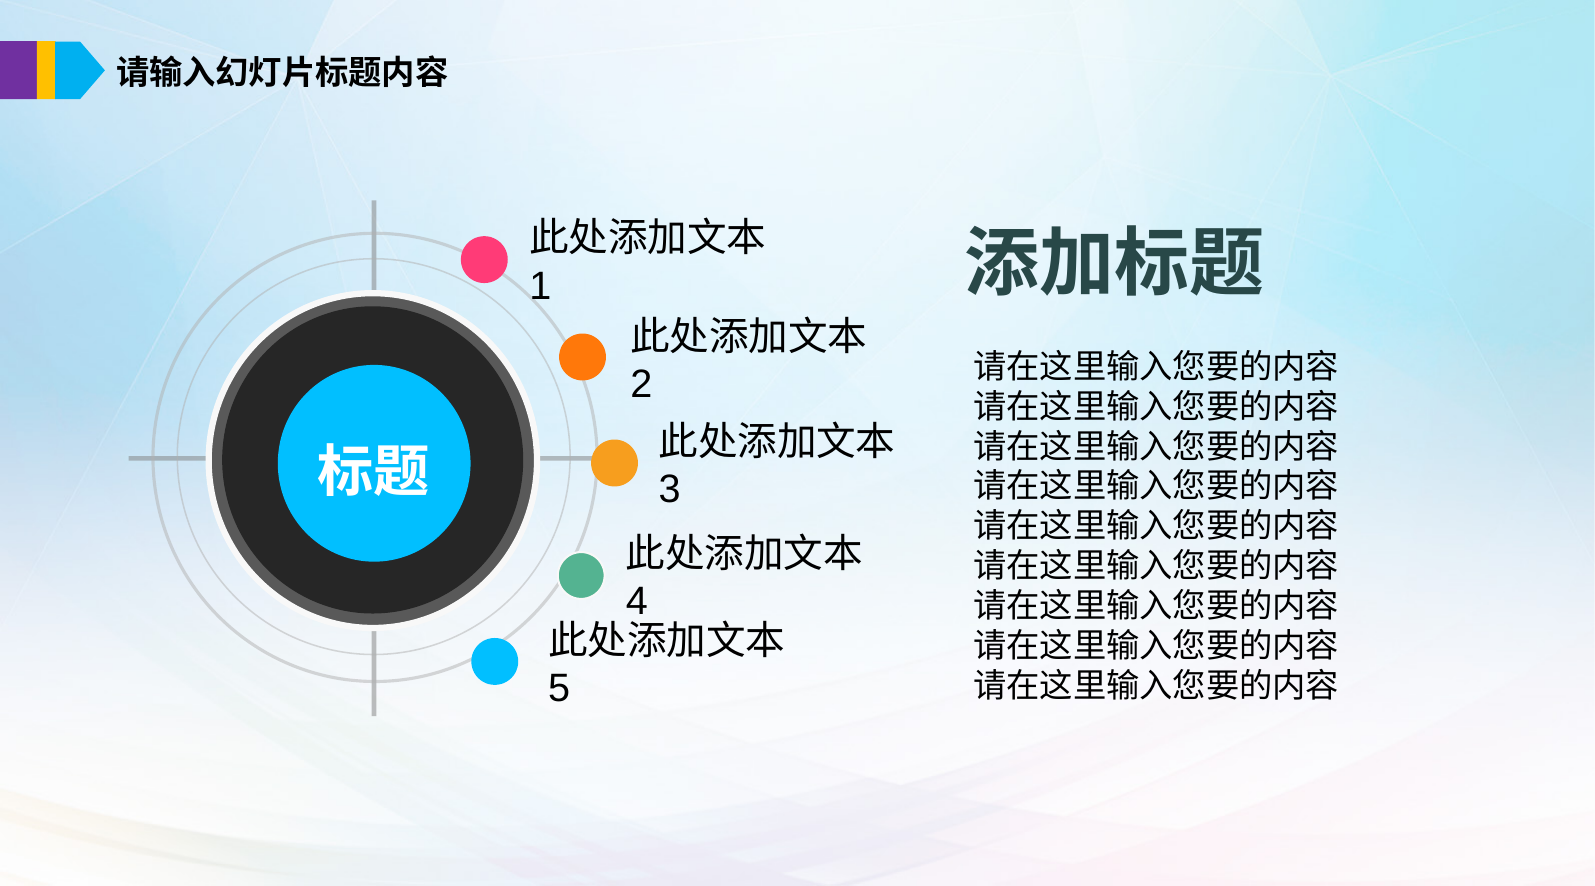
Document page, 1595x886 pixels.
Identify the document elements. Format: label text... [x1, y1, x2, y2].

text_box 此处添加文本3 [647, 410, 935, 517]
text_box 此处添加文本2 [625, 304, 907, 411]
text_box [625, 442, 638, 484]
text_box 请在这里输入您要的内容请在这里输入您要的内容请在这里输入您要的内容请在这里输入您要的内容请在这里输入您要的内容请在这里输入您要的内容请在这里输入您要的内容请在这里输入您要的内容请在这里输入您要的内容 [958, 337, 1381, 712]
text_box 此处添加文本4 [625, 521, 902, 628]
text_box 此处添加文本5 [624, 609, 825, 716]
picture [0, 0, 1595, 886]
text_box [0, 40, 106, 100]
text_box 此处添加文本1 [624, 206, 806, 313]
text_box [128, 199, 620, 717]
text_box 添加标题 [949, 207, 1280, 313]
text_box 请输入幻灯片标题内容 [109, 45, 646, 97]
